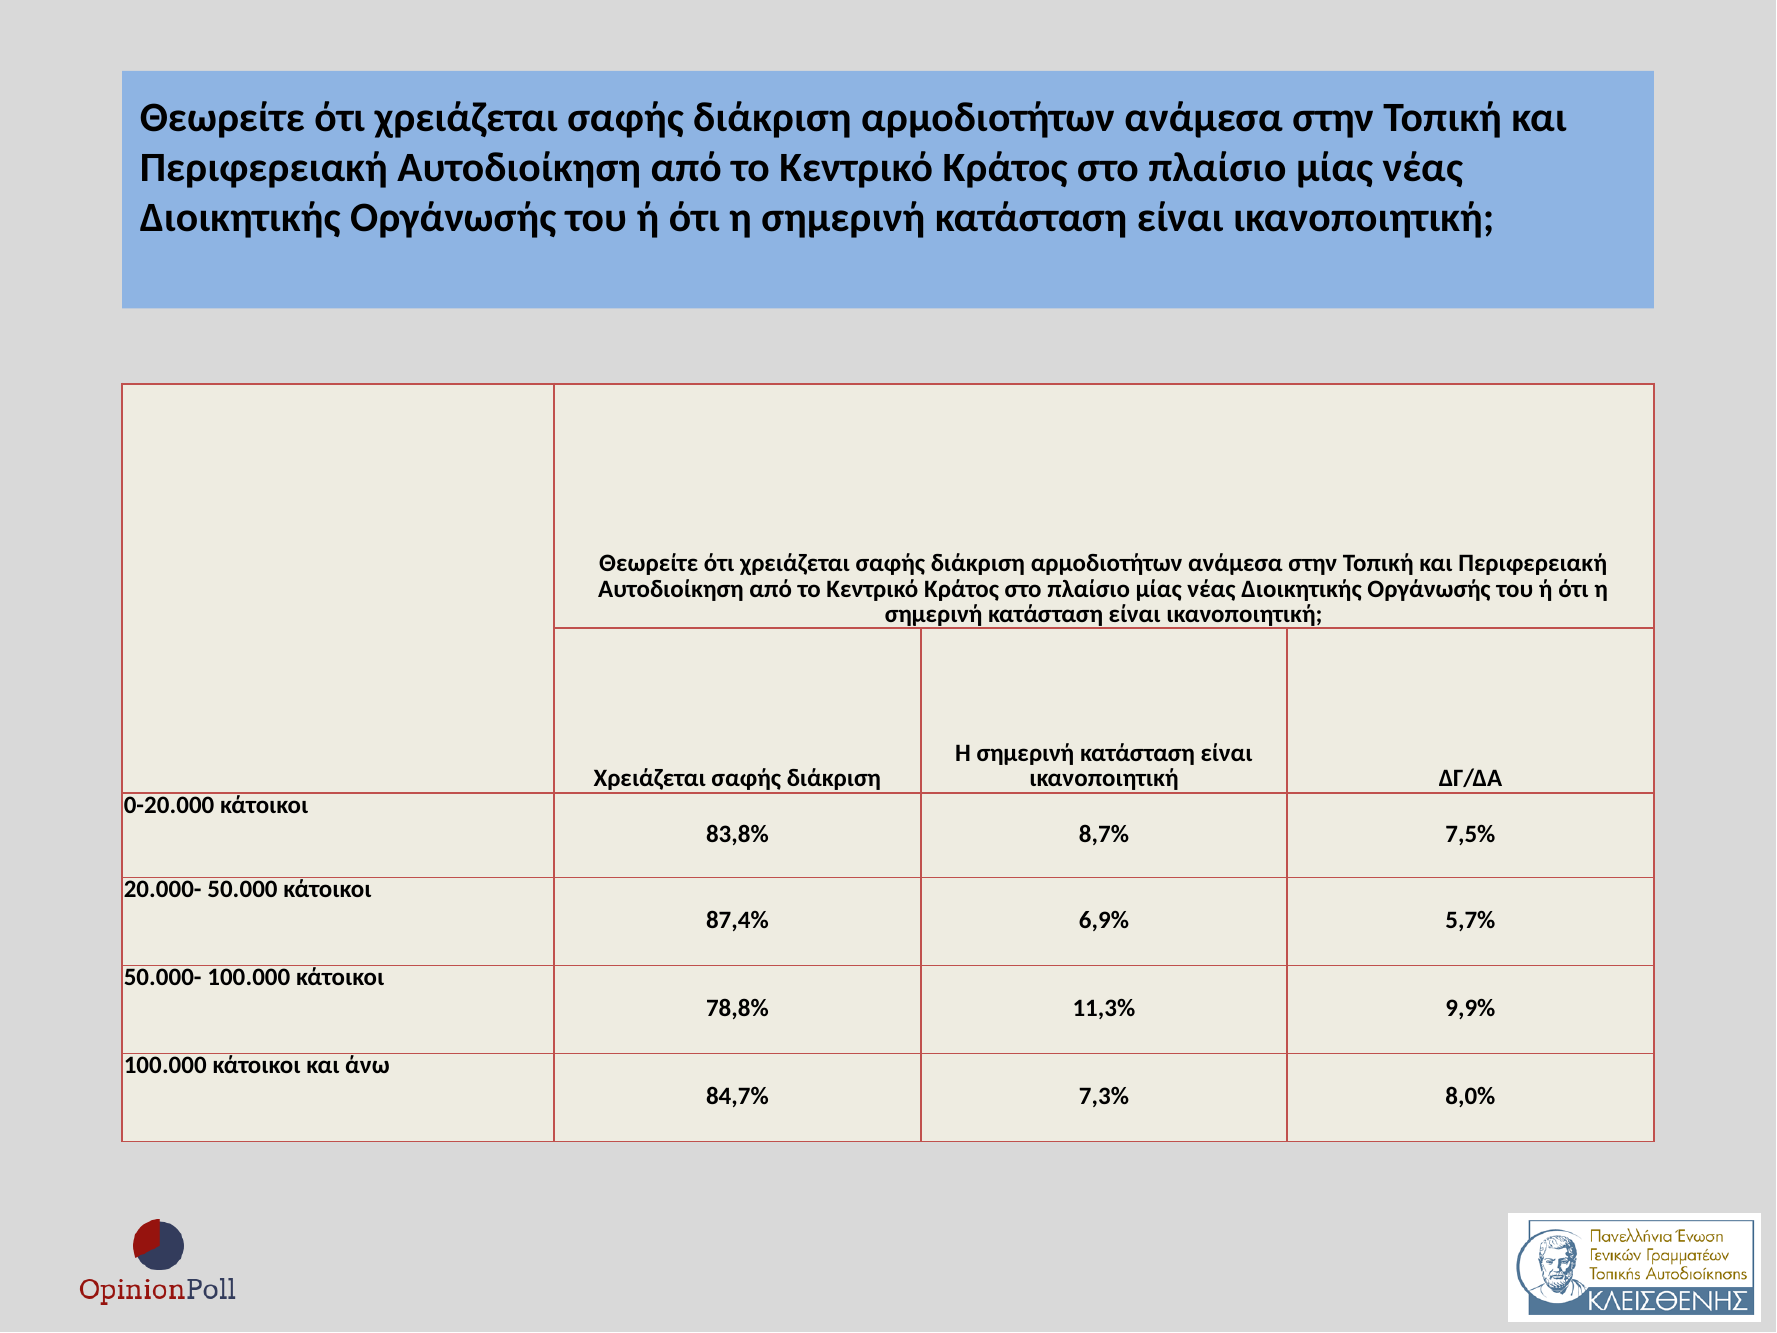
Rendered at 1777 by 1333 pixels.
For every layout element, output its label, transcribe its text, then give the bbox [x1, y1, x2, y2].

table_cell 0-20.000 κάτοικοι [123, 794, 553, 877]
table_cell 6,9% [922, 878, 1286, 965]
table_cell 100.000 κάτοικοι και άνω [123, 1054, 553, 1141]
table_cell 83,8% [555, 794, 920, 877]
table_cell 9,9% [1288, 966, 1653, 1053]
table_cell 20.000- 50.000 κάτοικοι [123, 878, 553, 965]
picture [73, 1213, 243, 1306]
title Θεωρείτε ότι χρειάζεται σαφής διάκριση αρμοδιοτήτων ανάμεσα στην Τοπική και Περιφερειακή Αυτοδιοίκηση από το Κεντρικό Κράτος στο πλαίσιο μίας νέας Διοικητικής Οργάνωσής του ή ότι η σημερινή κατάσταση είναι ικανοποιητική; [122, 70, 1654, 309]
table_cell 84,7% [555, 1054, 920, 1141]
table_cell 50.000- 100.000 κάτοικοι [123, 966, 553, 1053]
table_header [123, 385, 553, 792]
table_cell 11,3% [922, 966, 1286, 1053]
table_cell Χρειάζεται σαφής διάκριση [555, 629, 920, 792]
table_cell 87,4% [555, 878, 920, 965]
table_cell 8,7% [922, 794, 1286, 877]
table_cell 7,3% [922, 1054, 1286, 1141]
table_cell Η σημερινή κατάσταση είναι ικανοποιητική [922, 629, 1286, 792]
table_cell 8,0% [1288, 1054, 1653, 1141]
table_cell 7,5% [1288, 794, 1653, 877]
table_cell 78,8% [555, 966, 920, 1053]
table_cell ΔΓ/ΔΑ [1288, 629, 1653, 792]
picture [1508, 1212, 1761, 1322]
table_cell 5,7% [1288, 878, 1653, 965]
table_header Θεωρείτε ότι χρειάζεται σαφής διάκριση αρμοδιοτήτων ανάμεσα στην Τοπική και Περιφερειακή Αυτοδιοίκηση από το Κεντρικό Κράτος στο πλαίσιο μίας νέας Διοικητικής Οργάνωσής του ή ότι η σημερινή κατάσταση είναι ικανοποιητική; [555, 385, 1653, 627]
